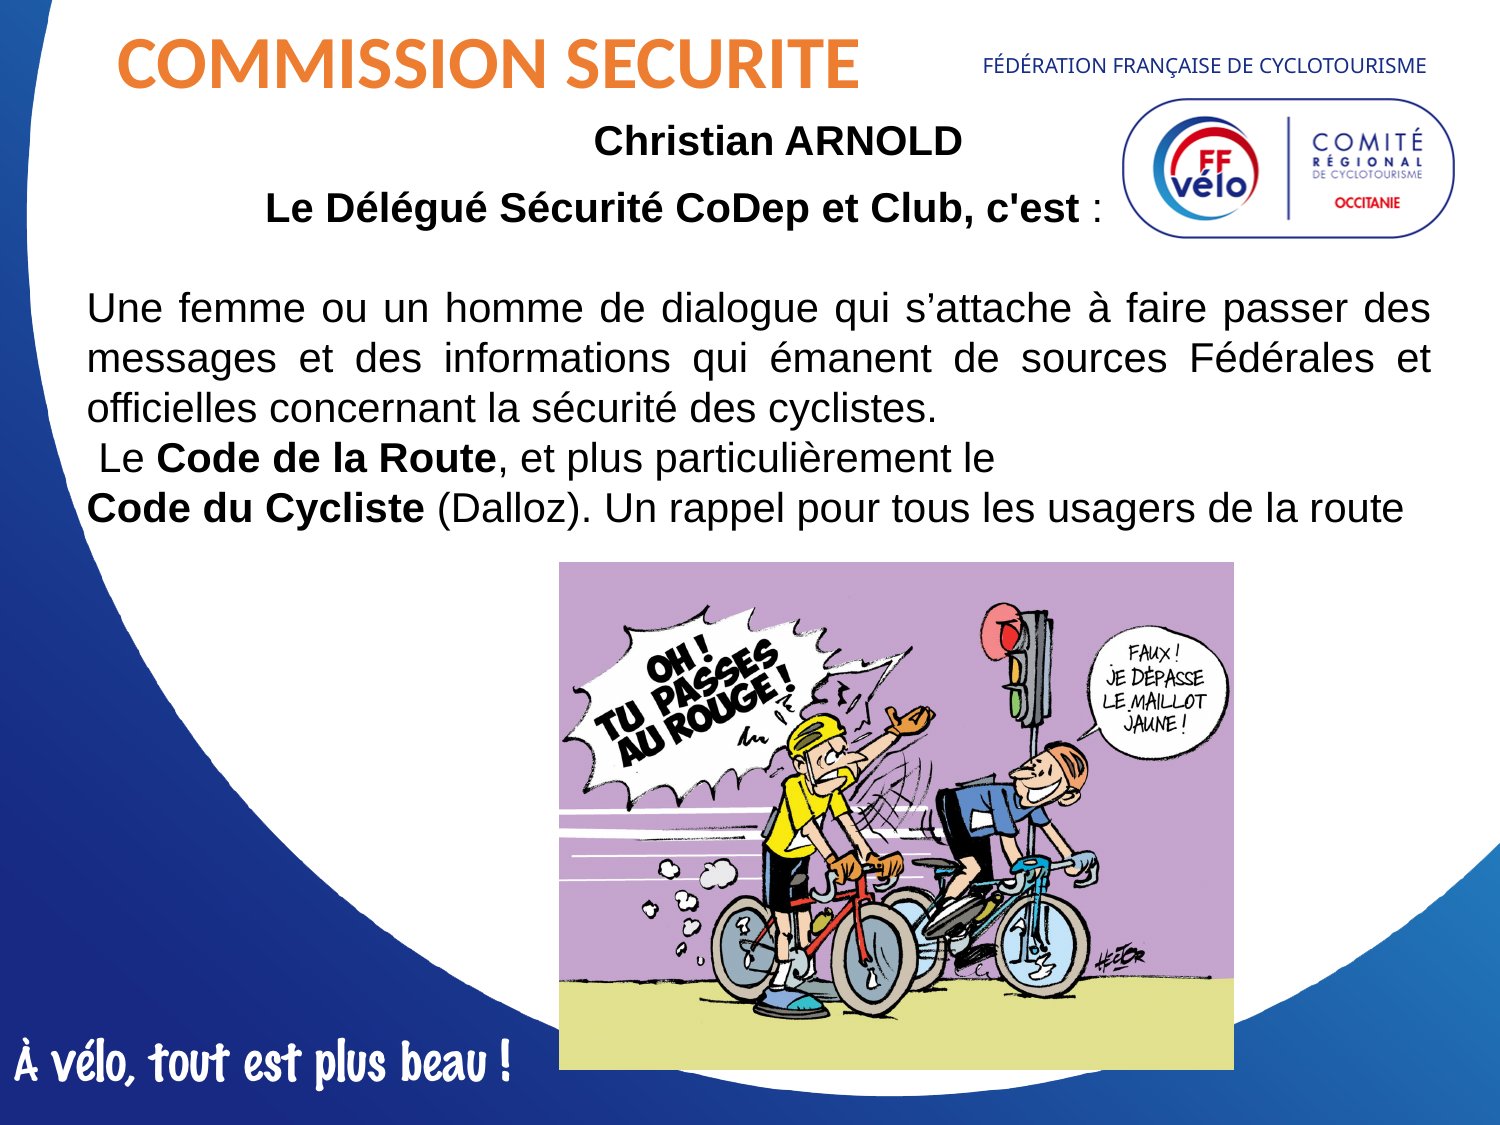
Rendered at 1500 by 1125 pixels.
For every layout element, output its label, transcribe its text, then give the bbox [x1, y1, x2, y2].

text_box Le Délégué Sécurité CoDep et Club, c'est : Une femme ou un homme de dialogue qui s’attache à faire passer des messages et des informations qui émanent de sources Fédérales et officielles concernant la sécurité des cyclistes. Le Code de la Route, et plus particulièrement le Code du Cycliste (Dalloz). Un rappel pour tous les usagers de la route [71, 172, 1447, 589]
title COMMISSION SECURITE [0, 23, 1025, 106]
text_box Christian ARNOLD [578, 106, 1000, 172]
picture [0, 0, 1500, 1125]
